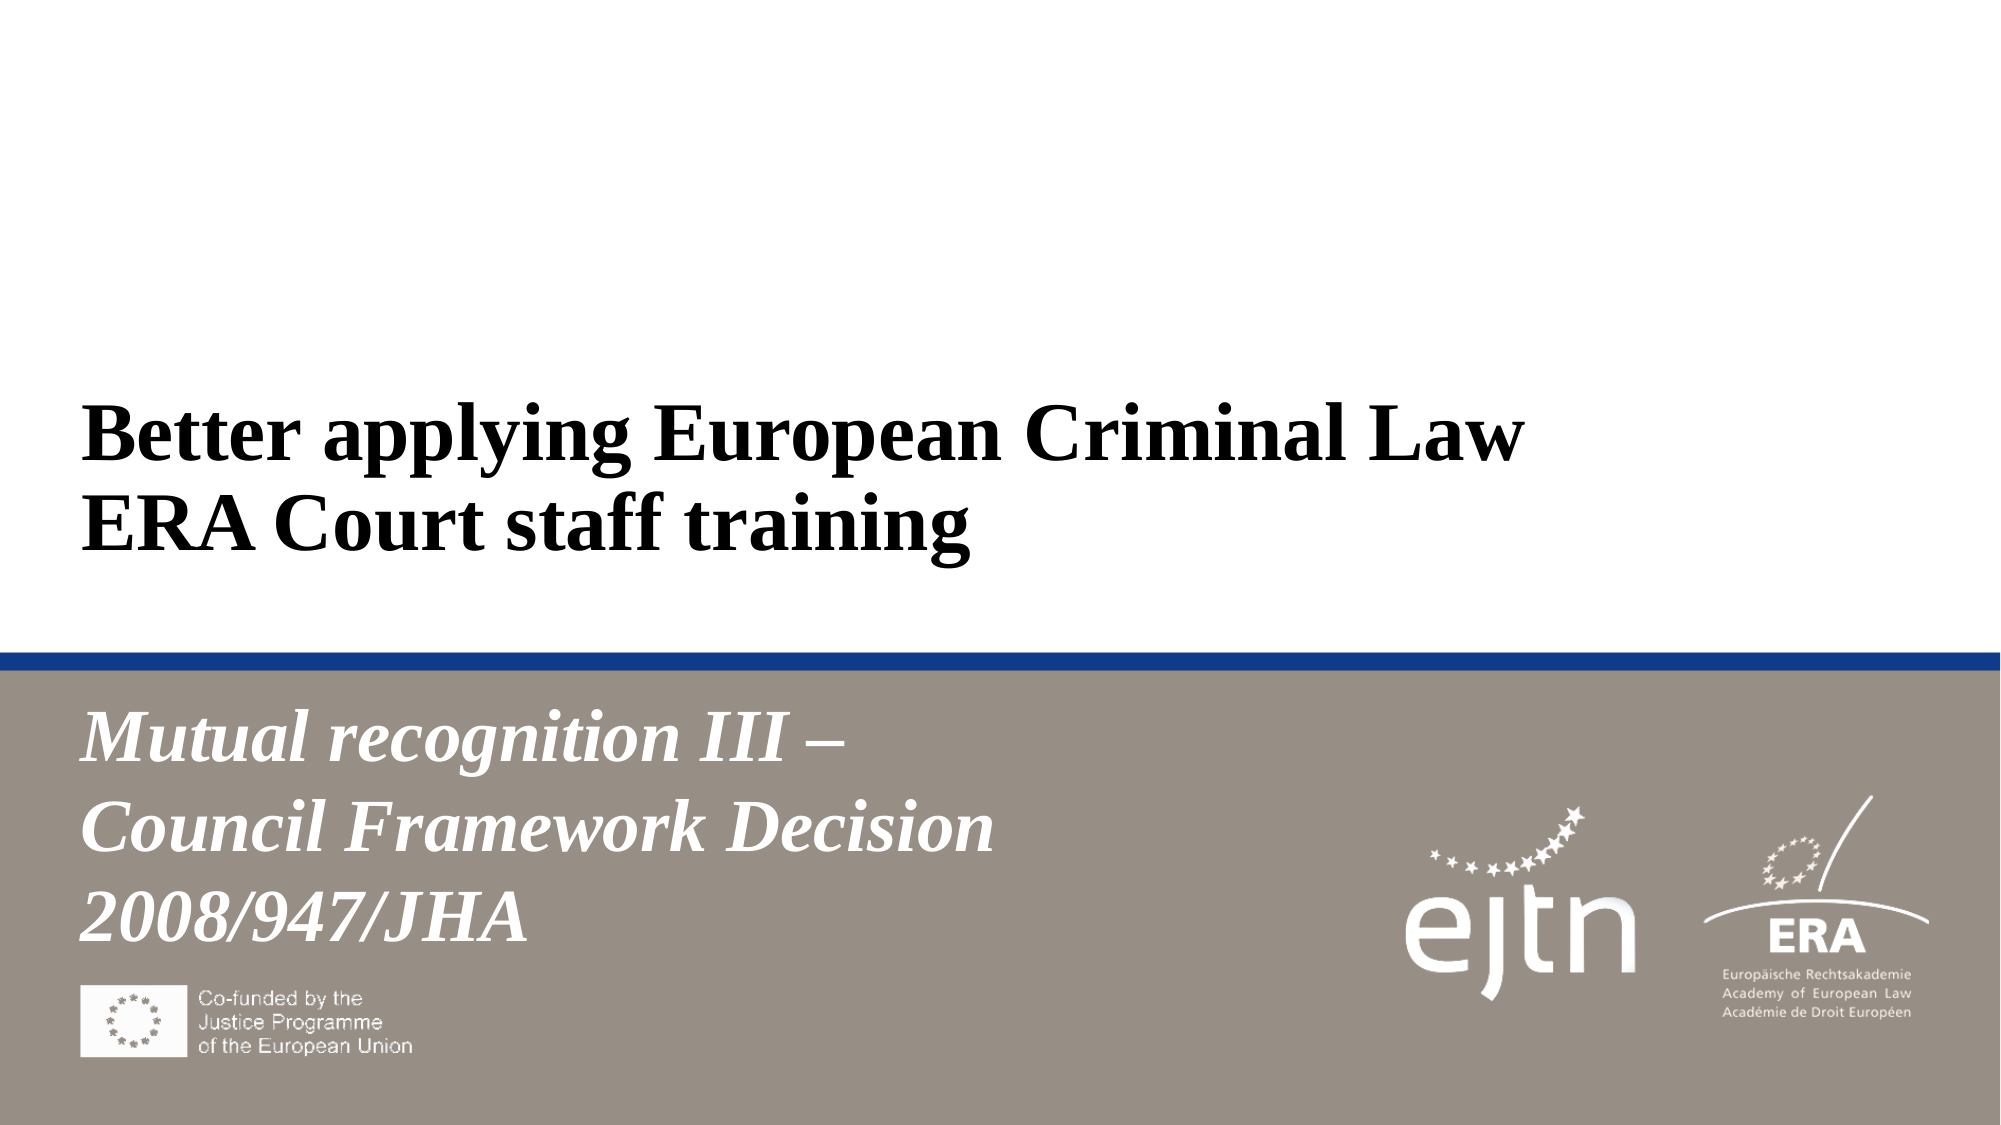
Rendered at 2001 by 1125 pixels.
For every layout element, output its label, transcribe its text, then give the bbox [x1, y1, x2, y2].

text_box Mutual recognition III – Council Framework Decision 2008/947/JHA [65, 678, 1381, 964]
title Better applying European Criminal Law ERA Court staff training [65, 360, 1566, 597]
picture [0, 0, 2001, 1125]
